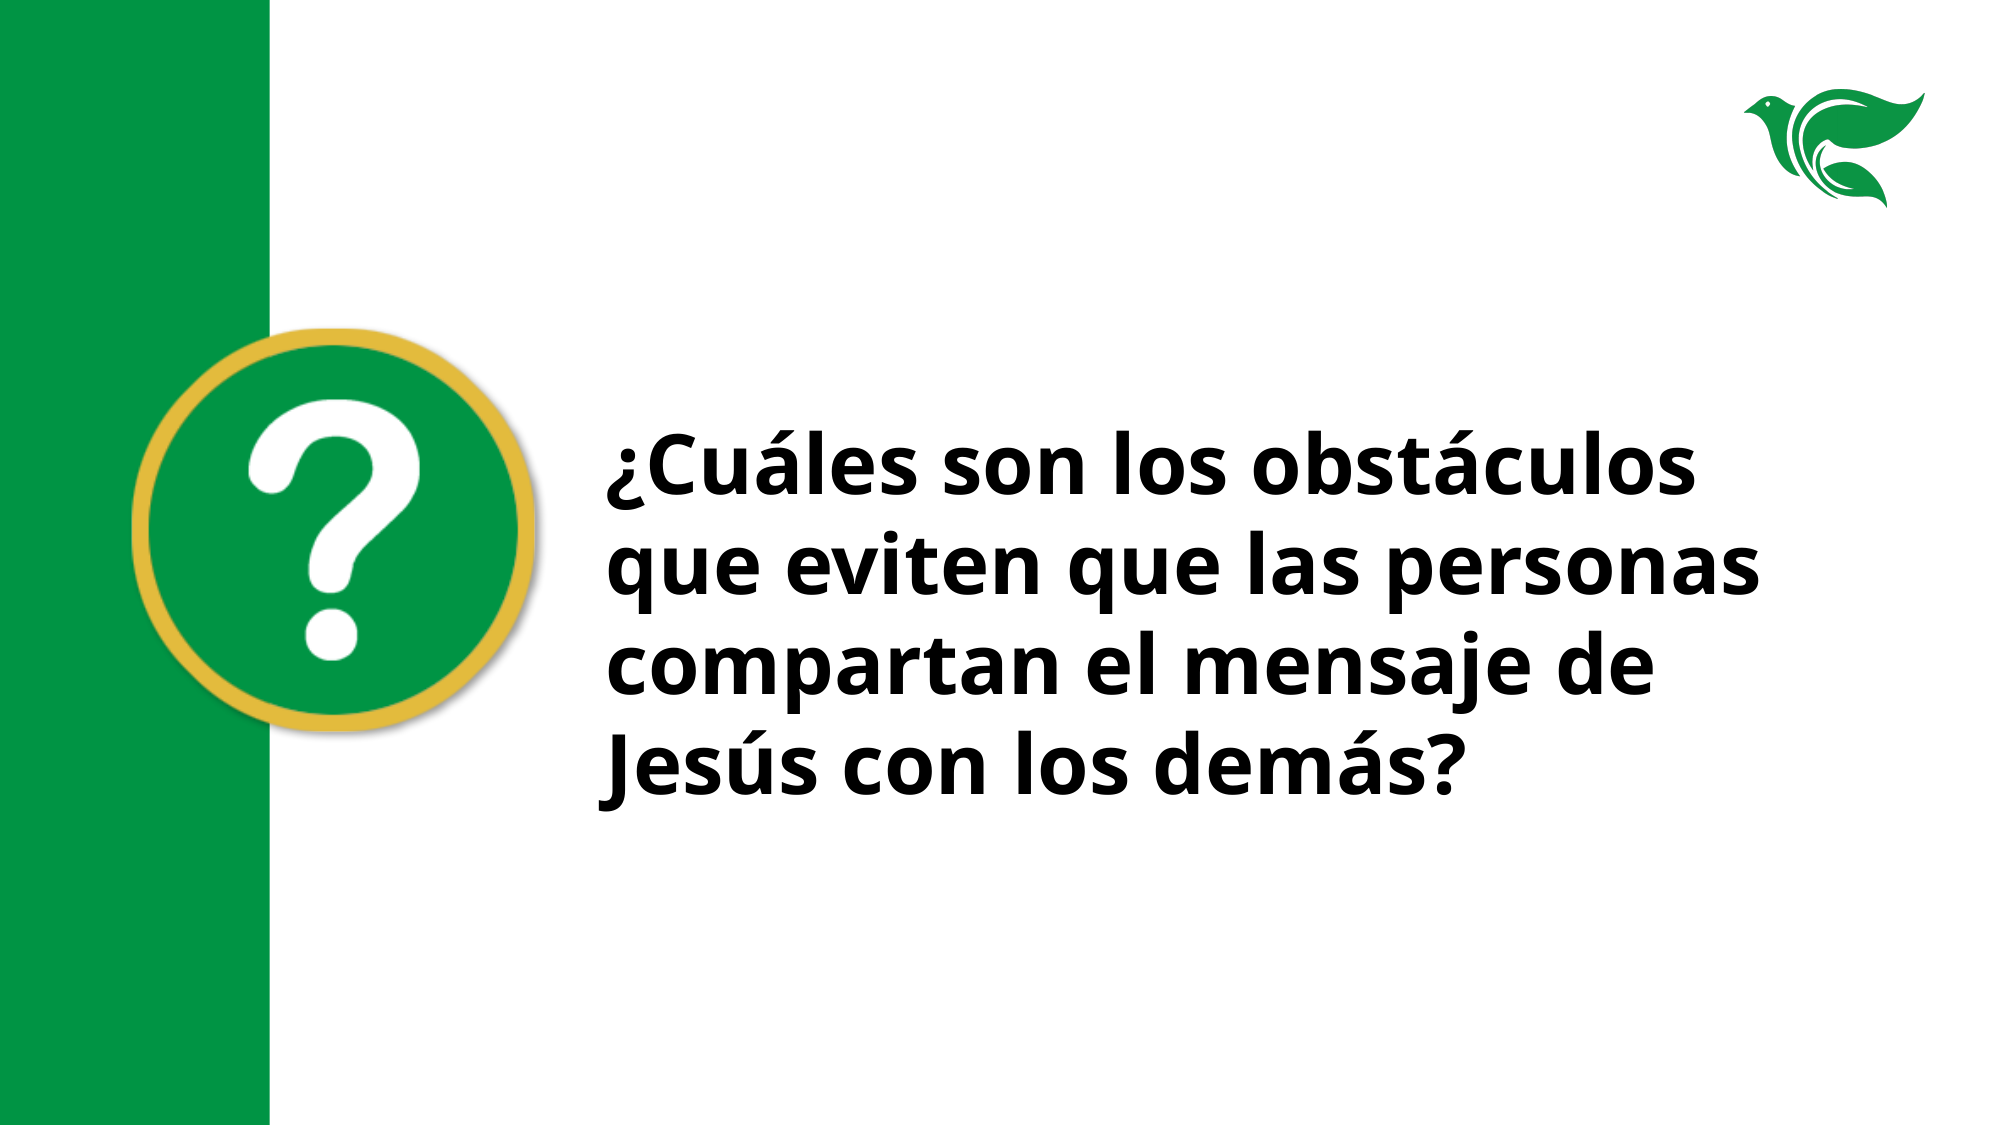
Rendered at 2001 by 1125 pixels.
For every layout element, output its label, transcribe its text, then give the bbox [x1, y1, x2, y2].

picture [1722, 47, 1953, 240]
picture [77, 254, 592, 783]
text_box [0, 0, 270, 1125]
text_box ¿Cuáles son los obstáculos que eviten que las personas compartan el mensaje de Jesús con los demás? [590, 403, 1856, 819]
